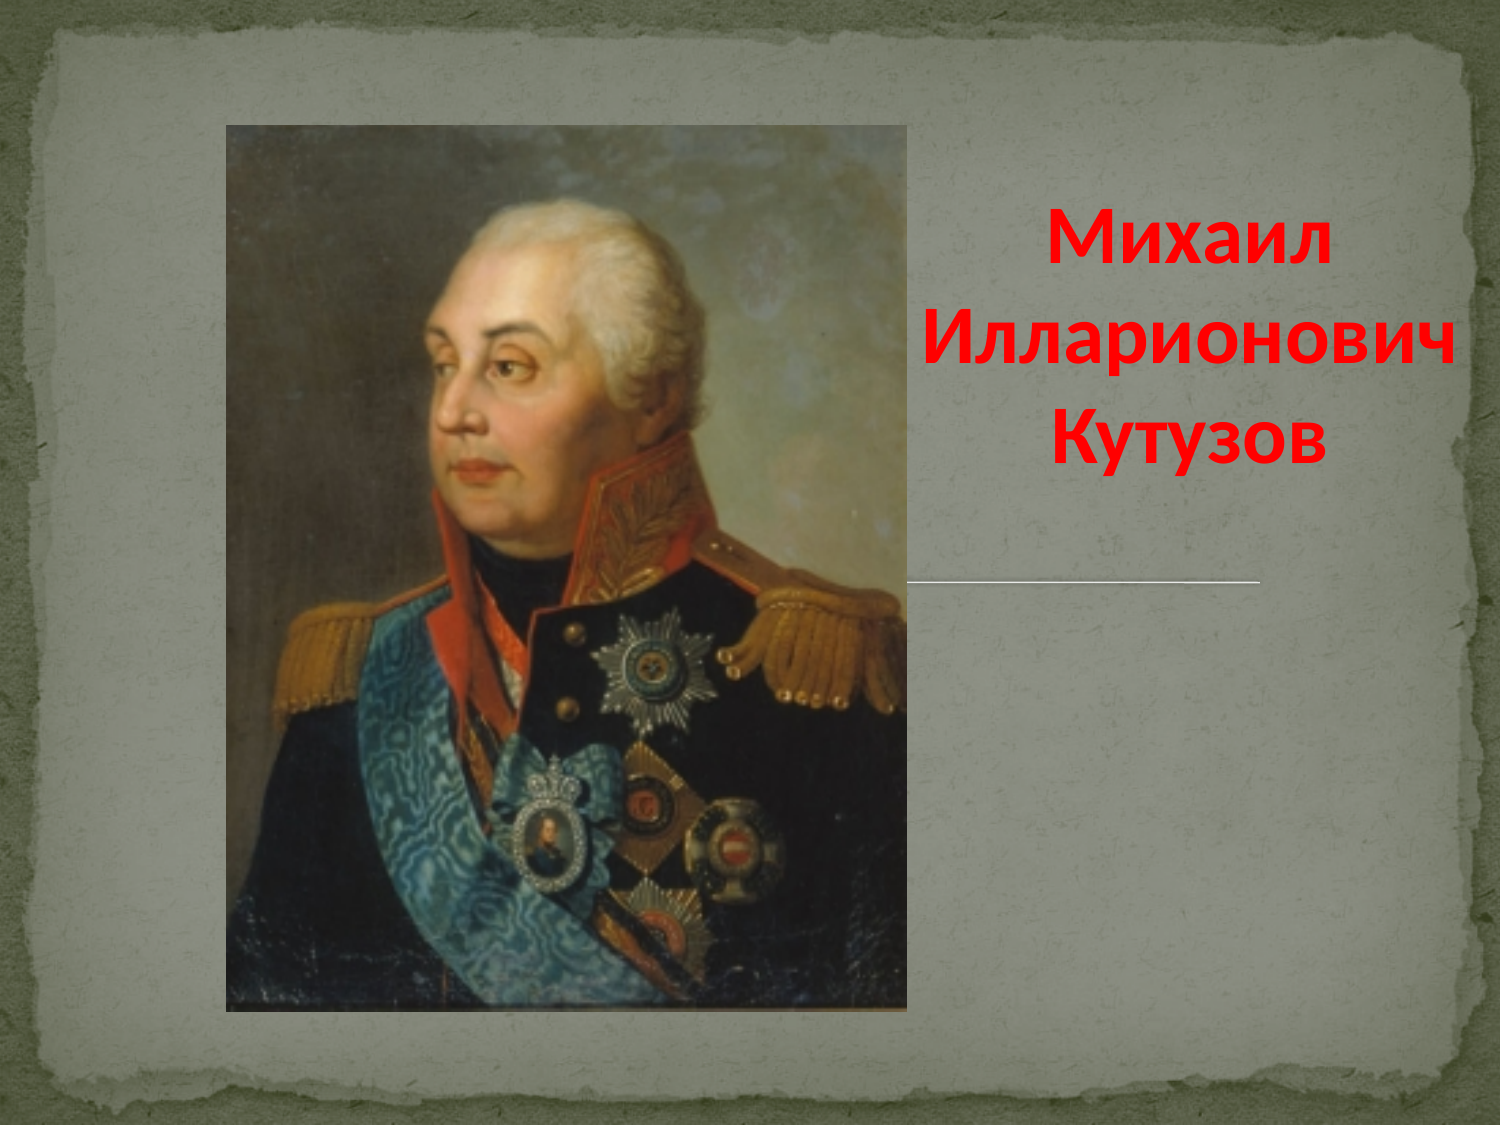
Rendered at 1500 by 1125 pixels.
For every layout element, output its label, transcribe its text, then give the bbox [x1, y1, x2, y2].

picture [226, 125, 907, 1012]
text_box Михаил Илларионович Кутузов [914, 172, 1500, 488]
